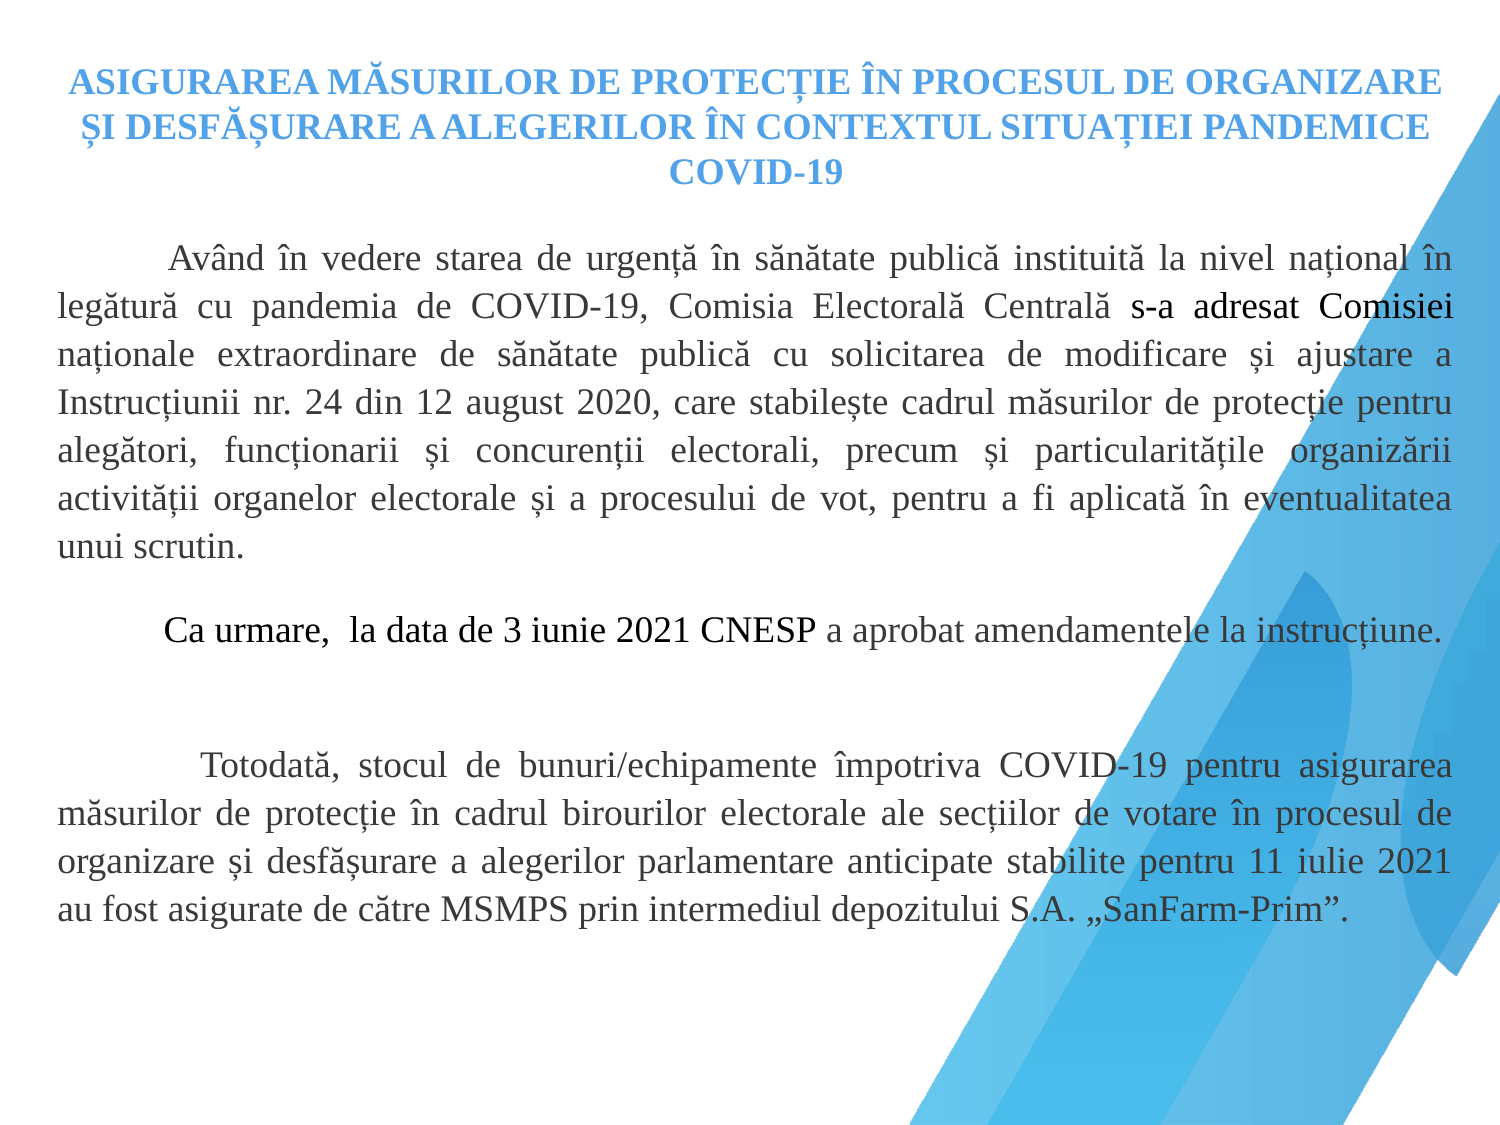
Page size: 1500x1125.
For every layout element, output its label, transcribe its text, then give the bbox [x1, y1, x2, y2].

text_box ASIGURAREA MĂSURILOR DE PROTECȚIE ÎN PROCESUL DE ORGANIZARE ȘI DESFĂȘURARE A ALEGERILOR ÎN CONTEXTUL SITUAȚIEI PANDEMICE COVID-19 [42, 49, 1470, 199]
text_box Având în vedere starea de urgență în sănătate publică instituită la nivel național în legătură cu pandemia de COVID-19, Comisia Electorală Centrală s-a adresat Comisiei naționale extraordinare de sănătate publică cu solicitarea de modificare și ajustare a Instrucțiunii nr. 24 din 12 august 2020, care stabilește cadrul măsurilor de protecție pentru alegători, funcționarii și concurenții electorali, precum și particularitățile organizării activității organelor electorale și a procesului de vot, pentru a fi aplicată în eventualitatea unui scrutin. [42, 222, 1470, 574]
text_box Totodată, stocul de bunuri/echipamente împotriva COVID-19 pentru asigurarea măsurilor de protecție în cadrul birourilor electorale ale secțiilor de votare în procesul de organizare și desfășurare a alegerilor parlamentare anticipate stabilite pentru 11 iulie 2021 au fost asigurate de către MSMPS prin intermediul depozitului S.A. „SanFarm-Prim”. [42, 728, 1470, 937]
text_box Ca urmare, la data de 3 iunie 2021 CNESP a aprobat amendamentele la instrucțiune. [101, 594, 1486, 658]
picture [909, 91, 1500, 1125]
